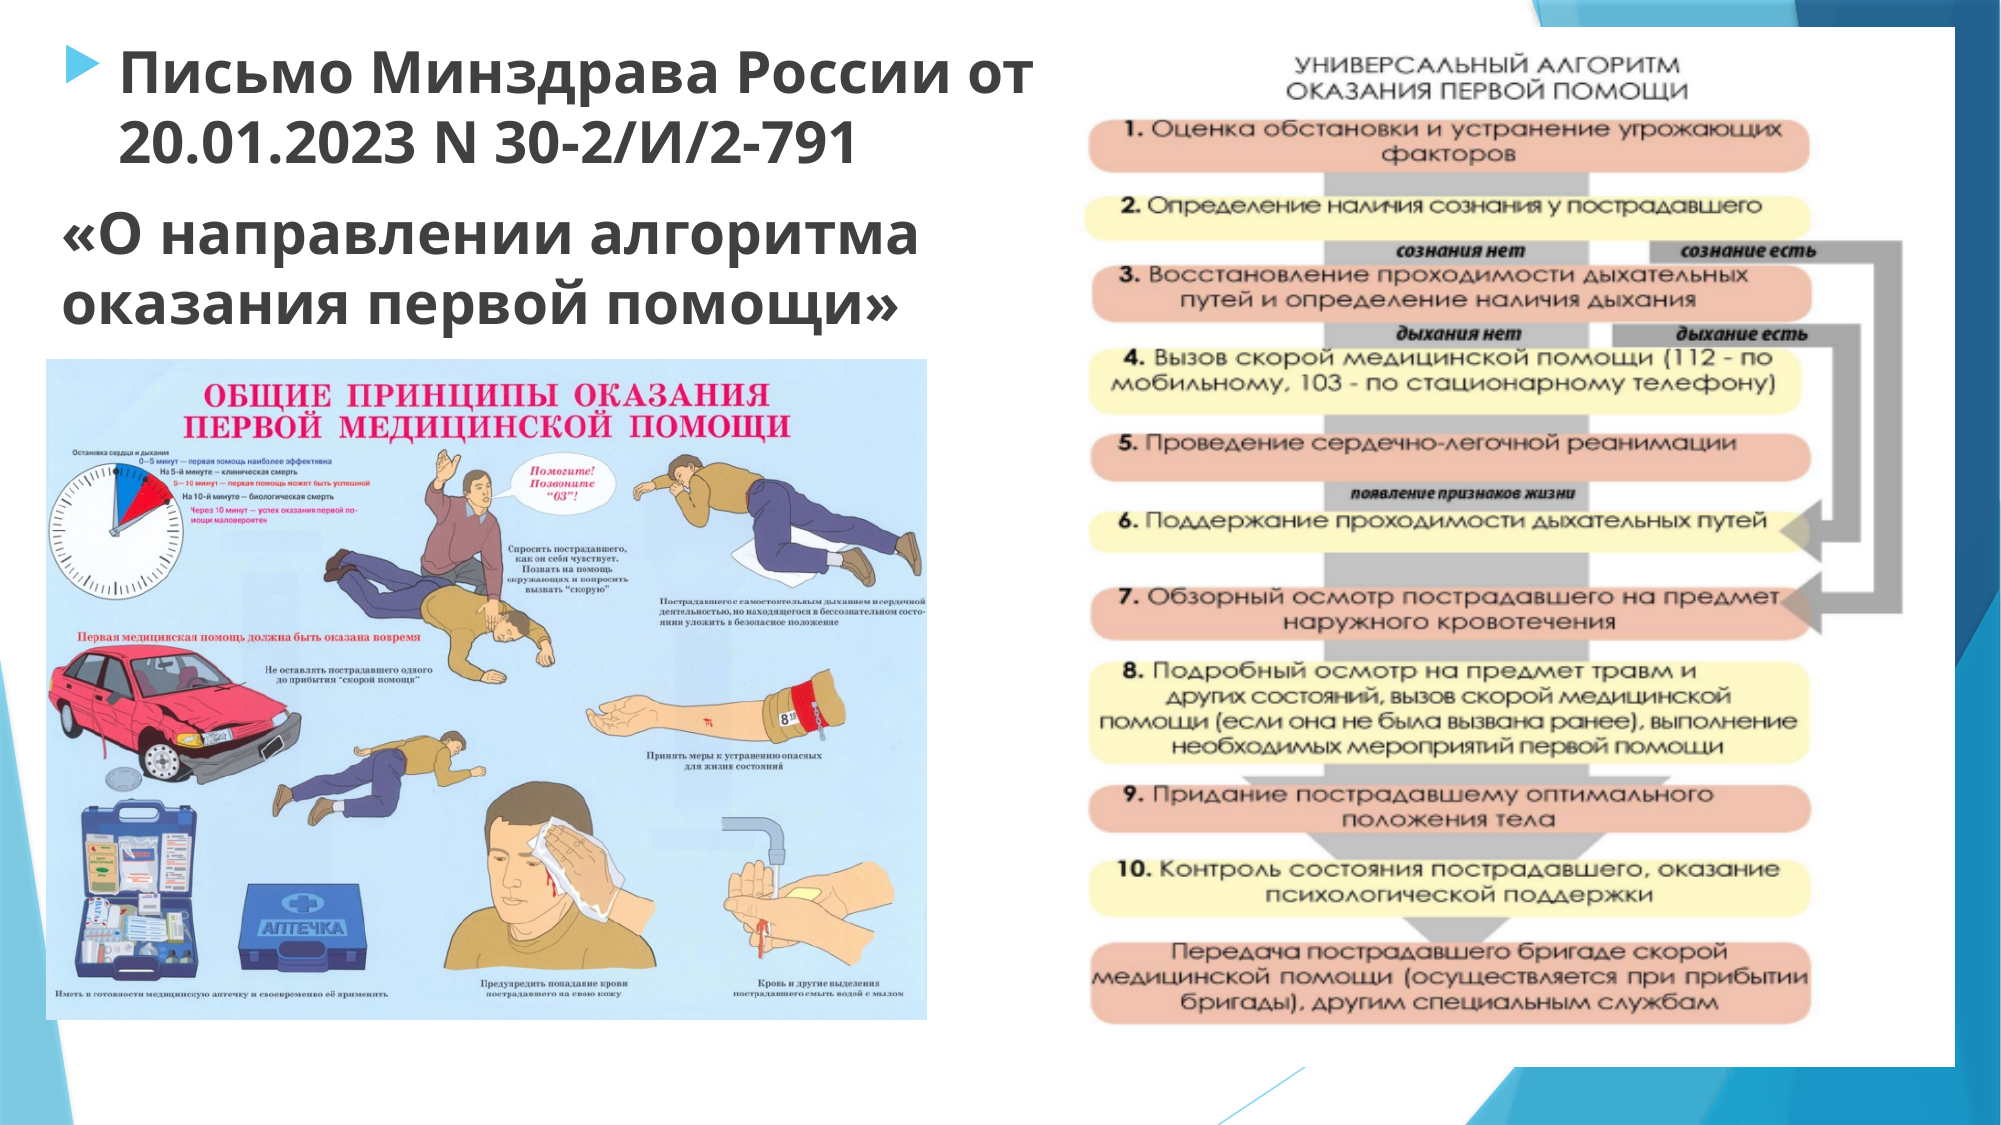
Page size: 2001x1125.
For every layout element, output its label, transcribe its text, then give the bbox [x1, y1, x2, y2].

picture [46, 359, 927, 1020]
picture [1068, 26, 1955, 1067]
list Письмо Минздрава России от 20.01.2023 N 30-2/И/2-791 «О направлении алгоритма оказания первой помощи» [46, 27, 1067, 360]
